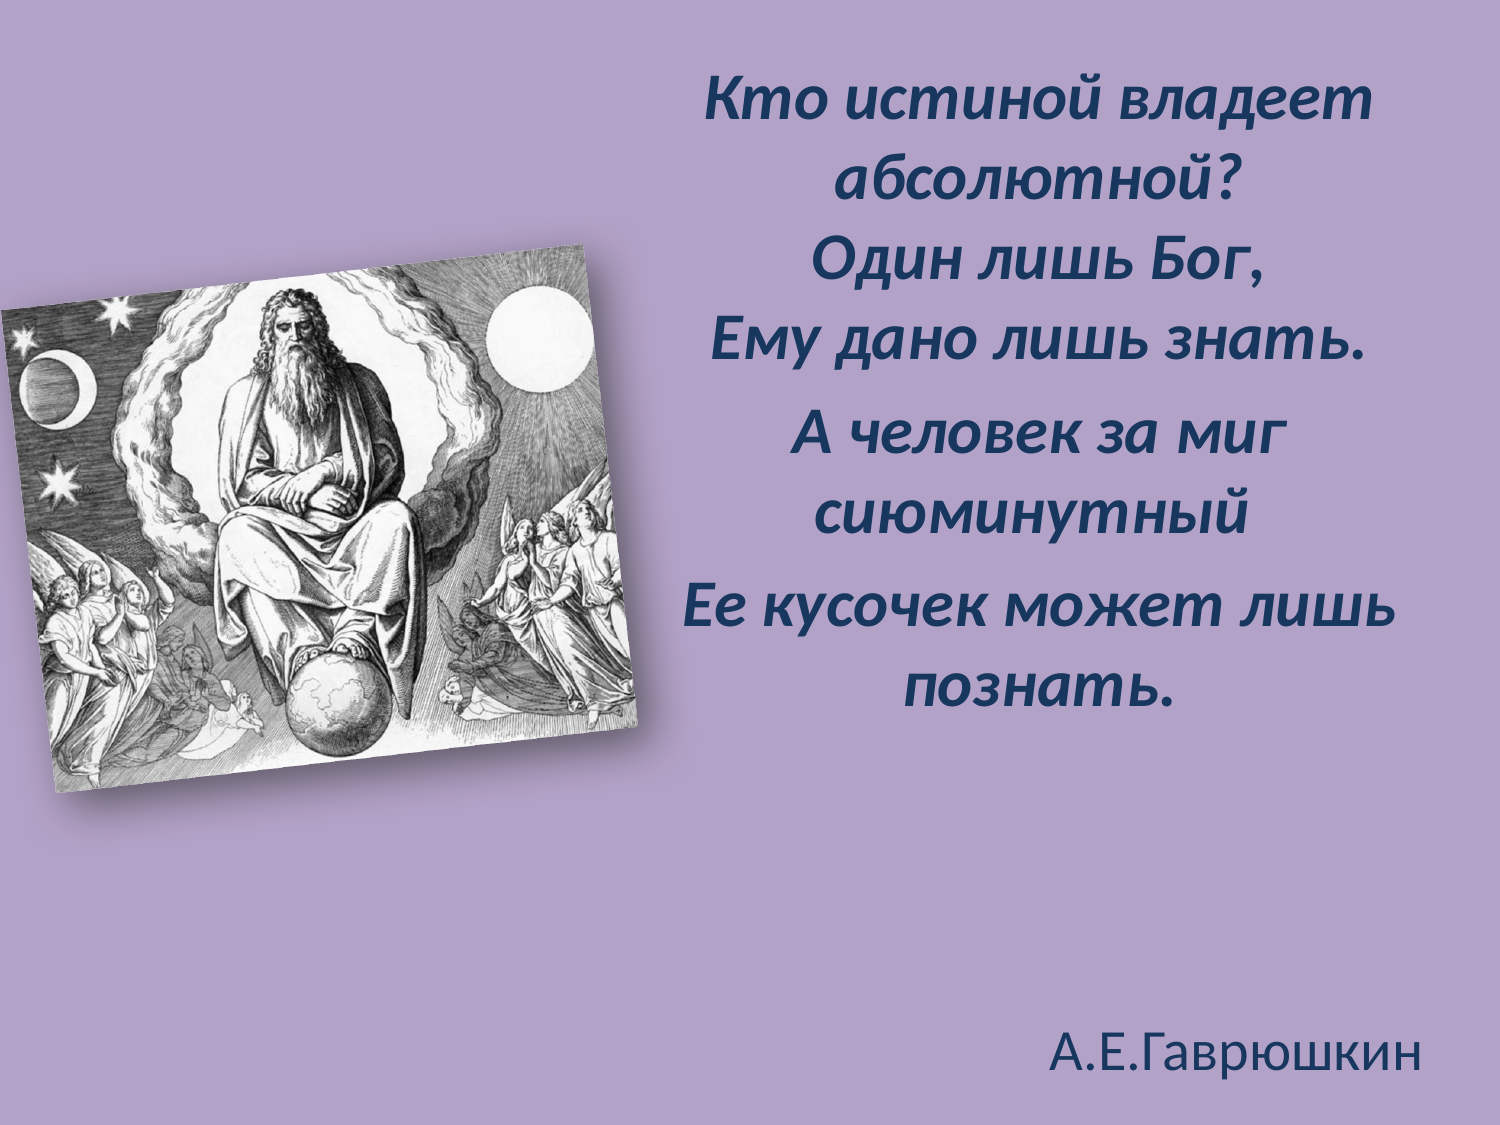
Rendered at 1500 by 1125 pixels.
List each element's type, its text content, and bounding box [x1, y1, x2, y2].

picture [1, 244, 612, 793]
list Кто истиной владеет абсолютной? Один лишь Бог, Ему дано лишь знать. А человек за миг сиюминутный Ее кусочек может лишь познать. А.Е.Гаврюшкин [584, 45, 1439, 1125]
